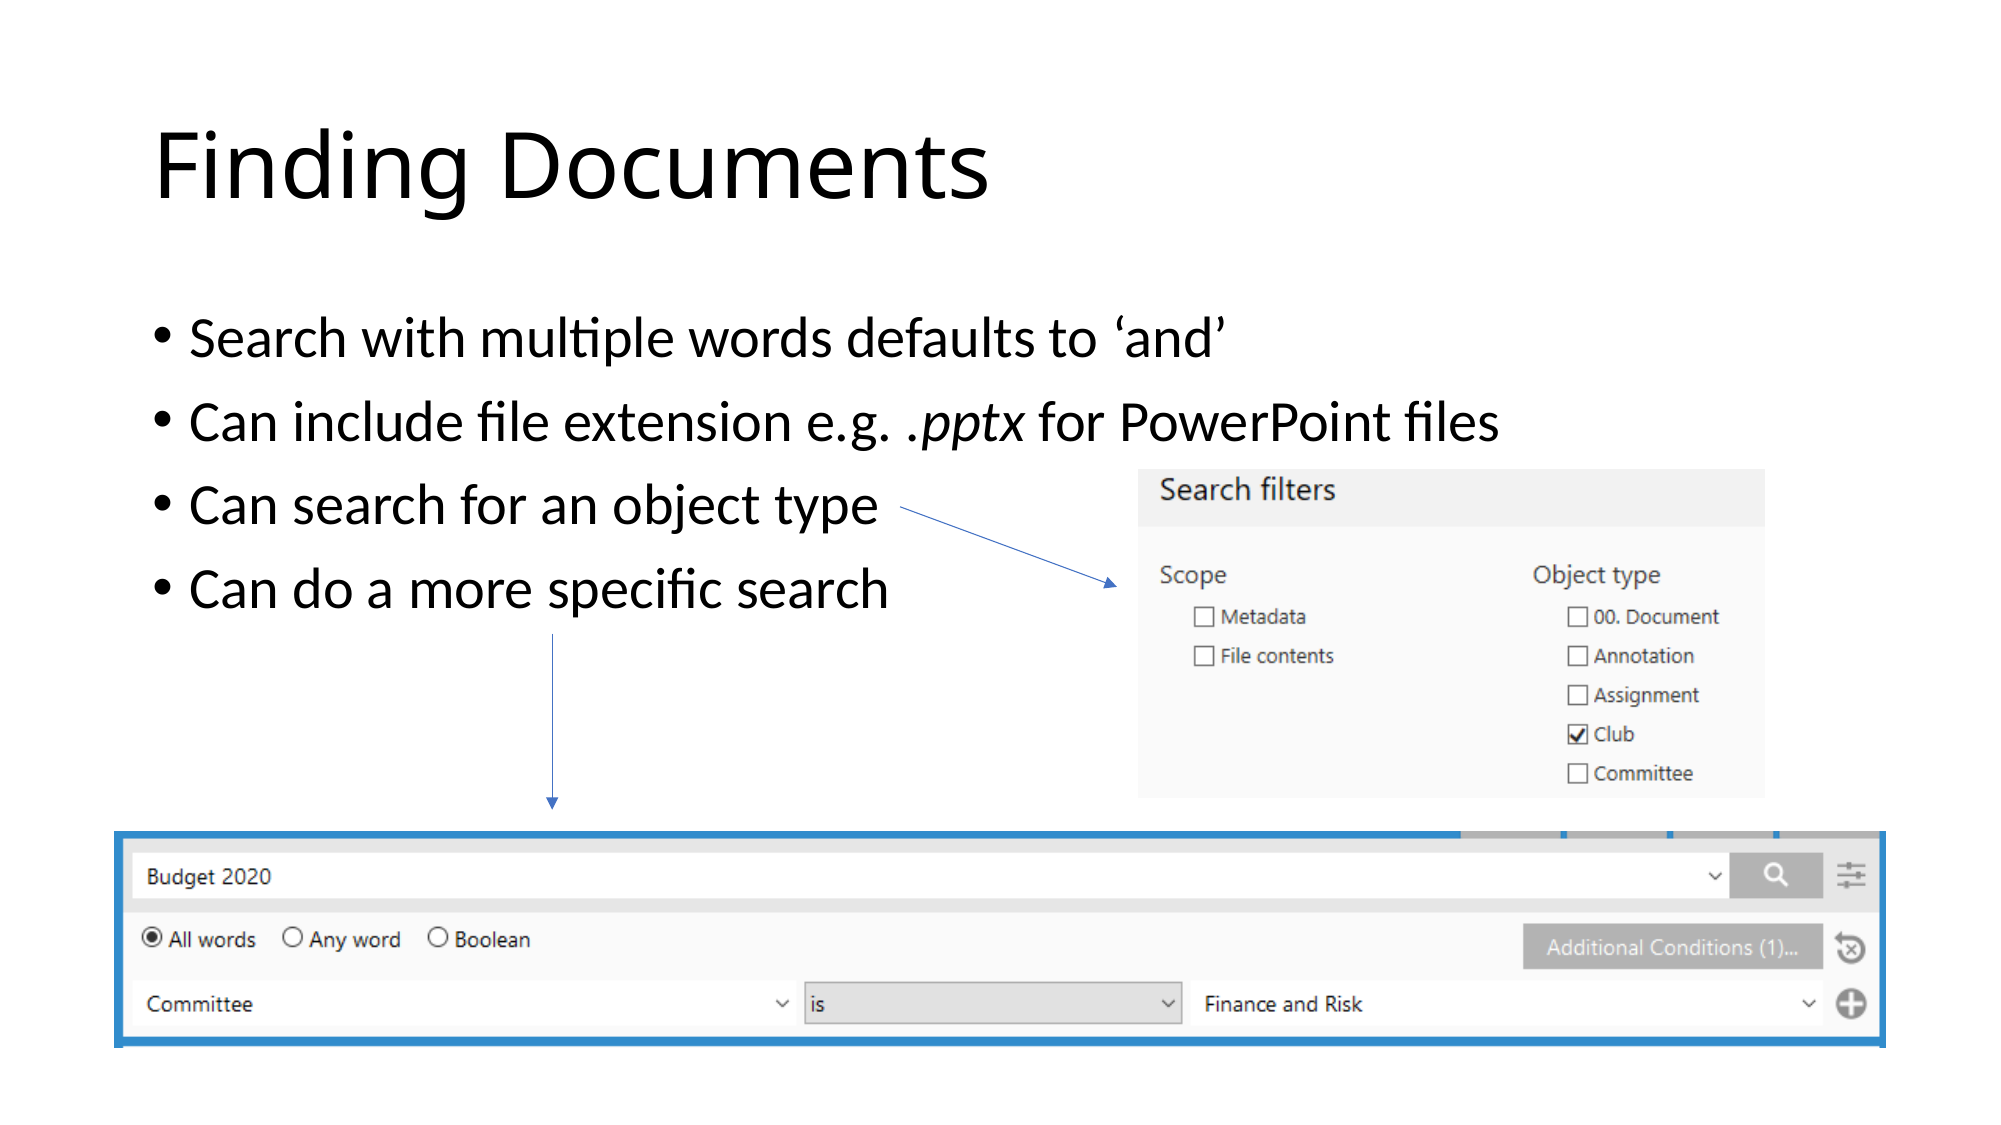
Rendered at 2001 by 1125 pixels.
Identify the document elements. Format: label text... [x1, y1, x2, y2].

list Search with multiple words defaults to ‘and’ Can include file extension e.g. .pptx for PowerPoint files Can search for an object type Can do a more specific search [137, 299, 1863, 831]
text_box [899, 506, 1117, 587]
picture [113, 831, 1886, 1048]
title Finding Documents [137, 59, 1863, 278]
picture [1138, 469, 1765, 798]
